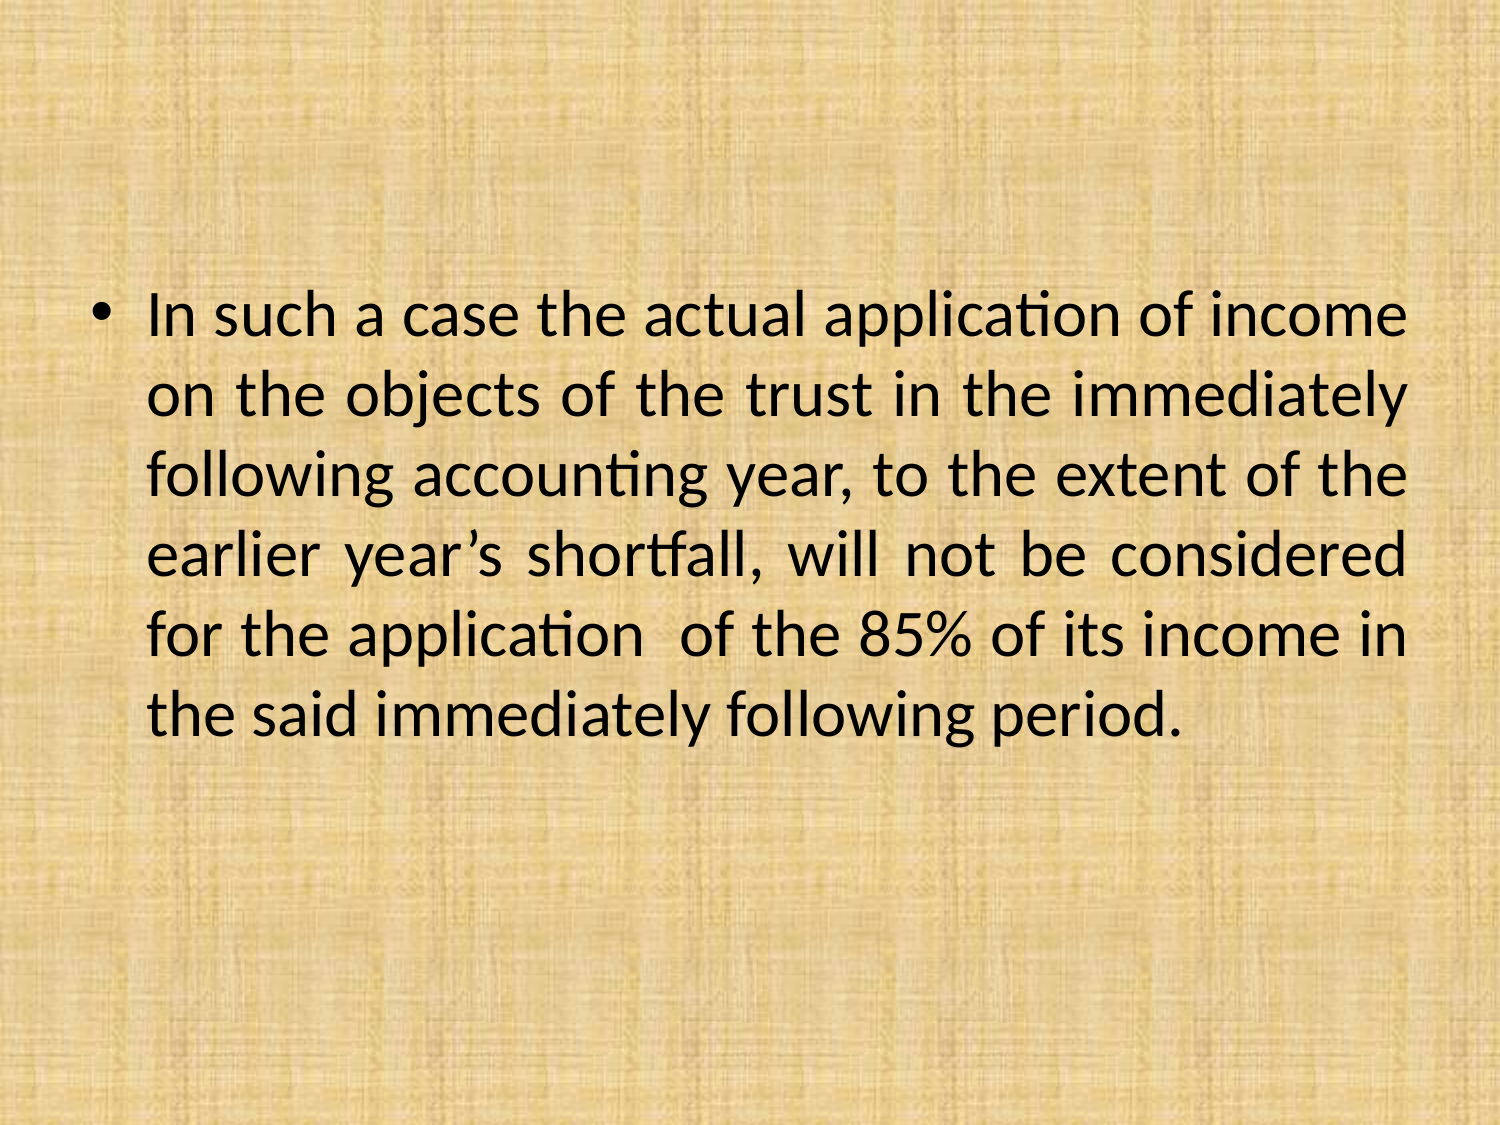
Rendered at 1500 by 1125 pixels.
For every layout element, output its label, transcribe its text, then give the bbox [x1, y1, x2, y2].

picture [0, 0, 1500, 1125]
list In such a case the actual application of income on the objects of the trust in the immediately following accounting year, to the extent of the earlier year’s shortfall, will not be considered for the application of the 85% of its income in the said immediately following period. [75, 262, 1425, 1005]
